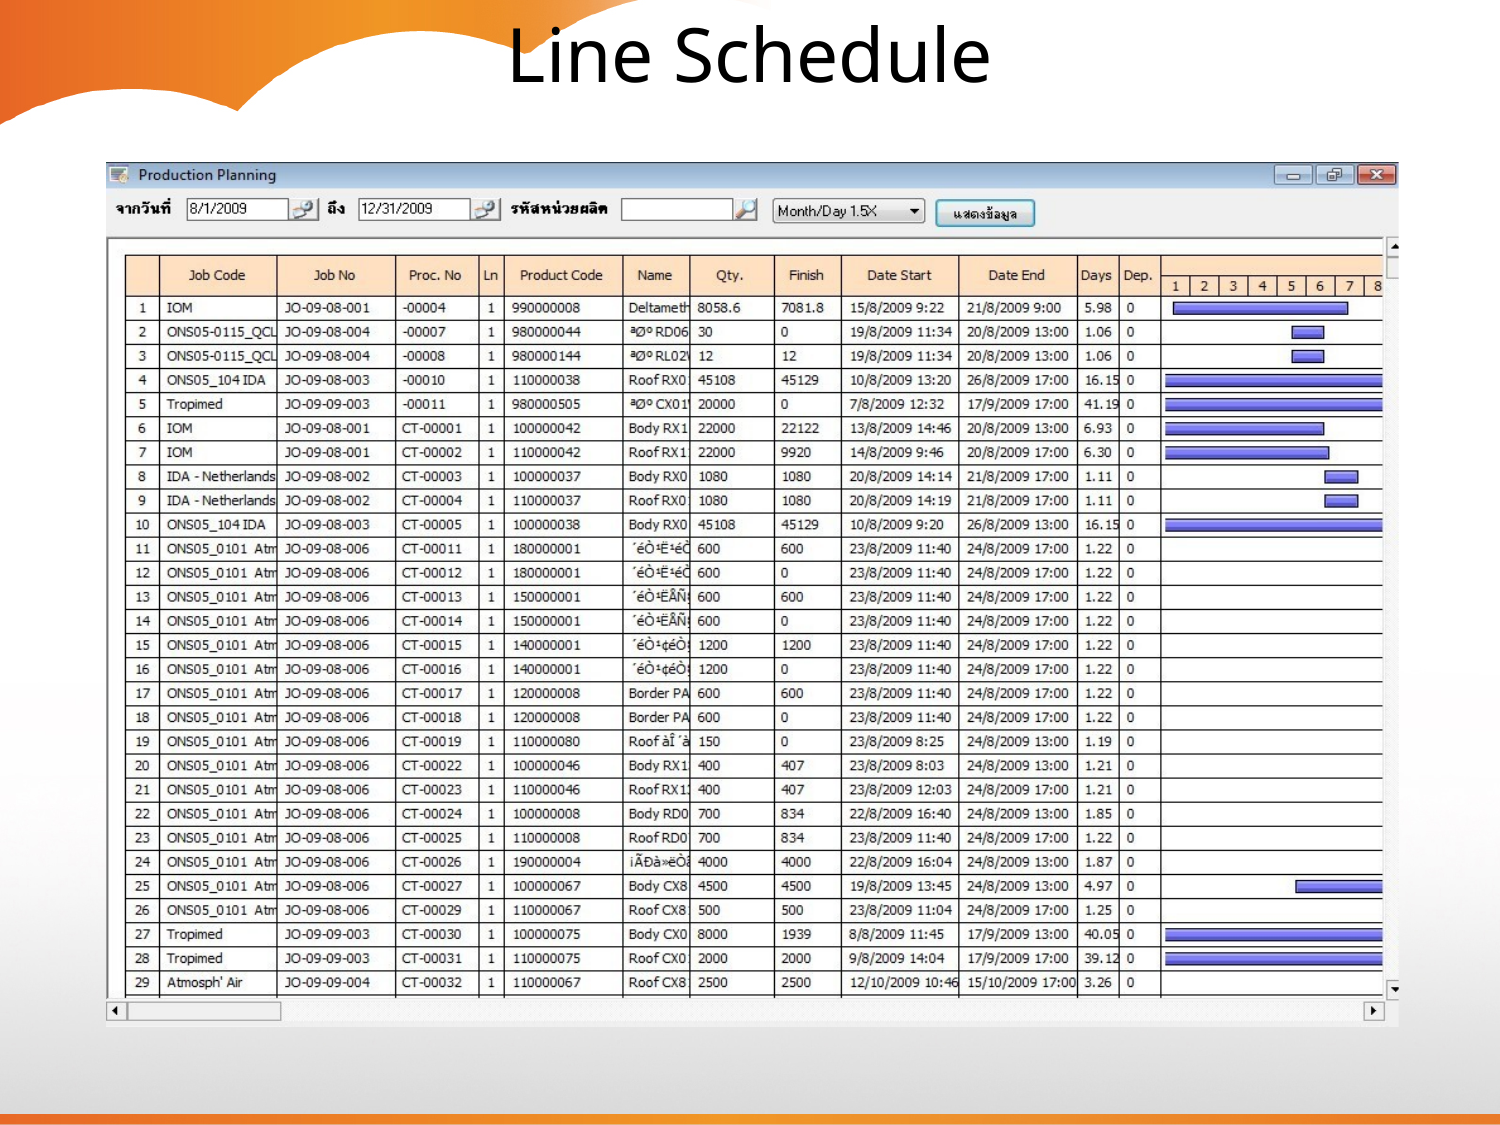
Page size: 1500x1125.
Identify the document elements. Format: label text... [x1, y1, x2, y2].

text_box [105, 162, 1399, 1027]
picture [0, 106, 1500, 1125]
text_box Line Schedule [0, 0, 1500, 106]
